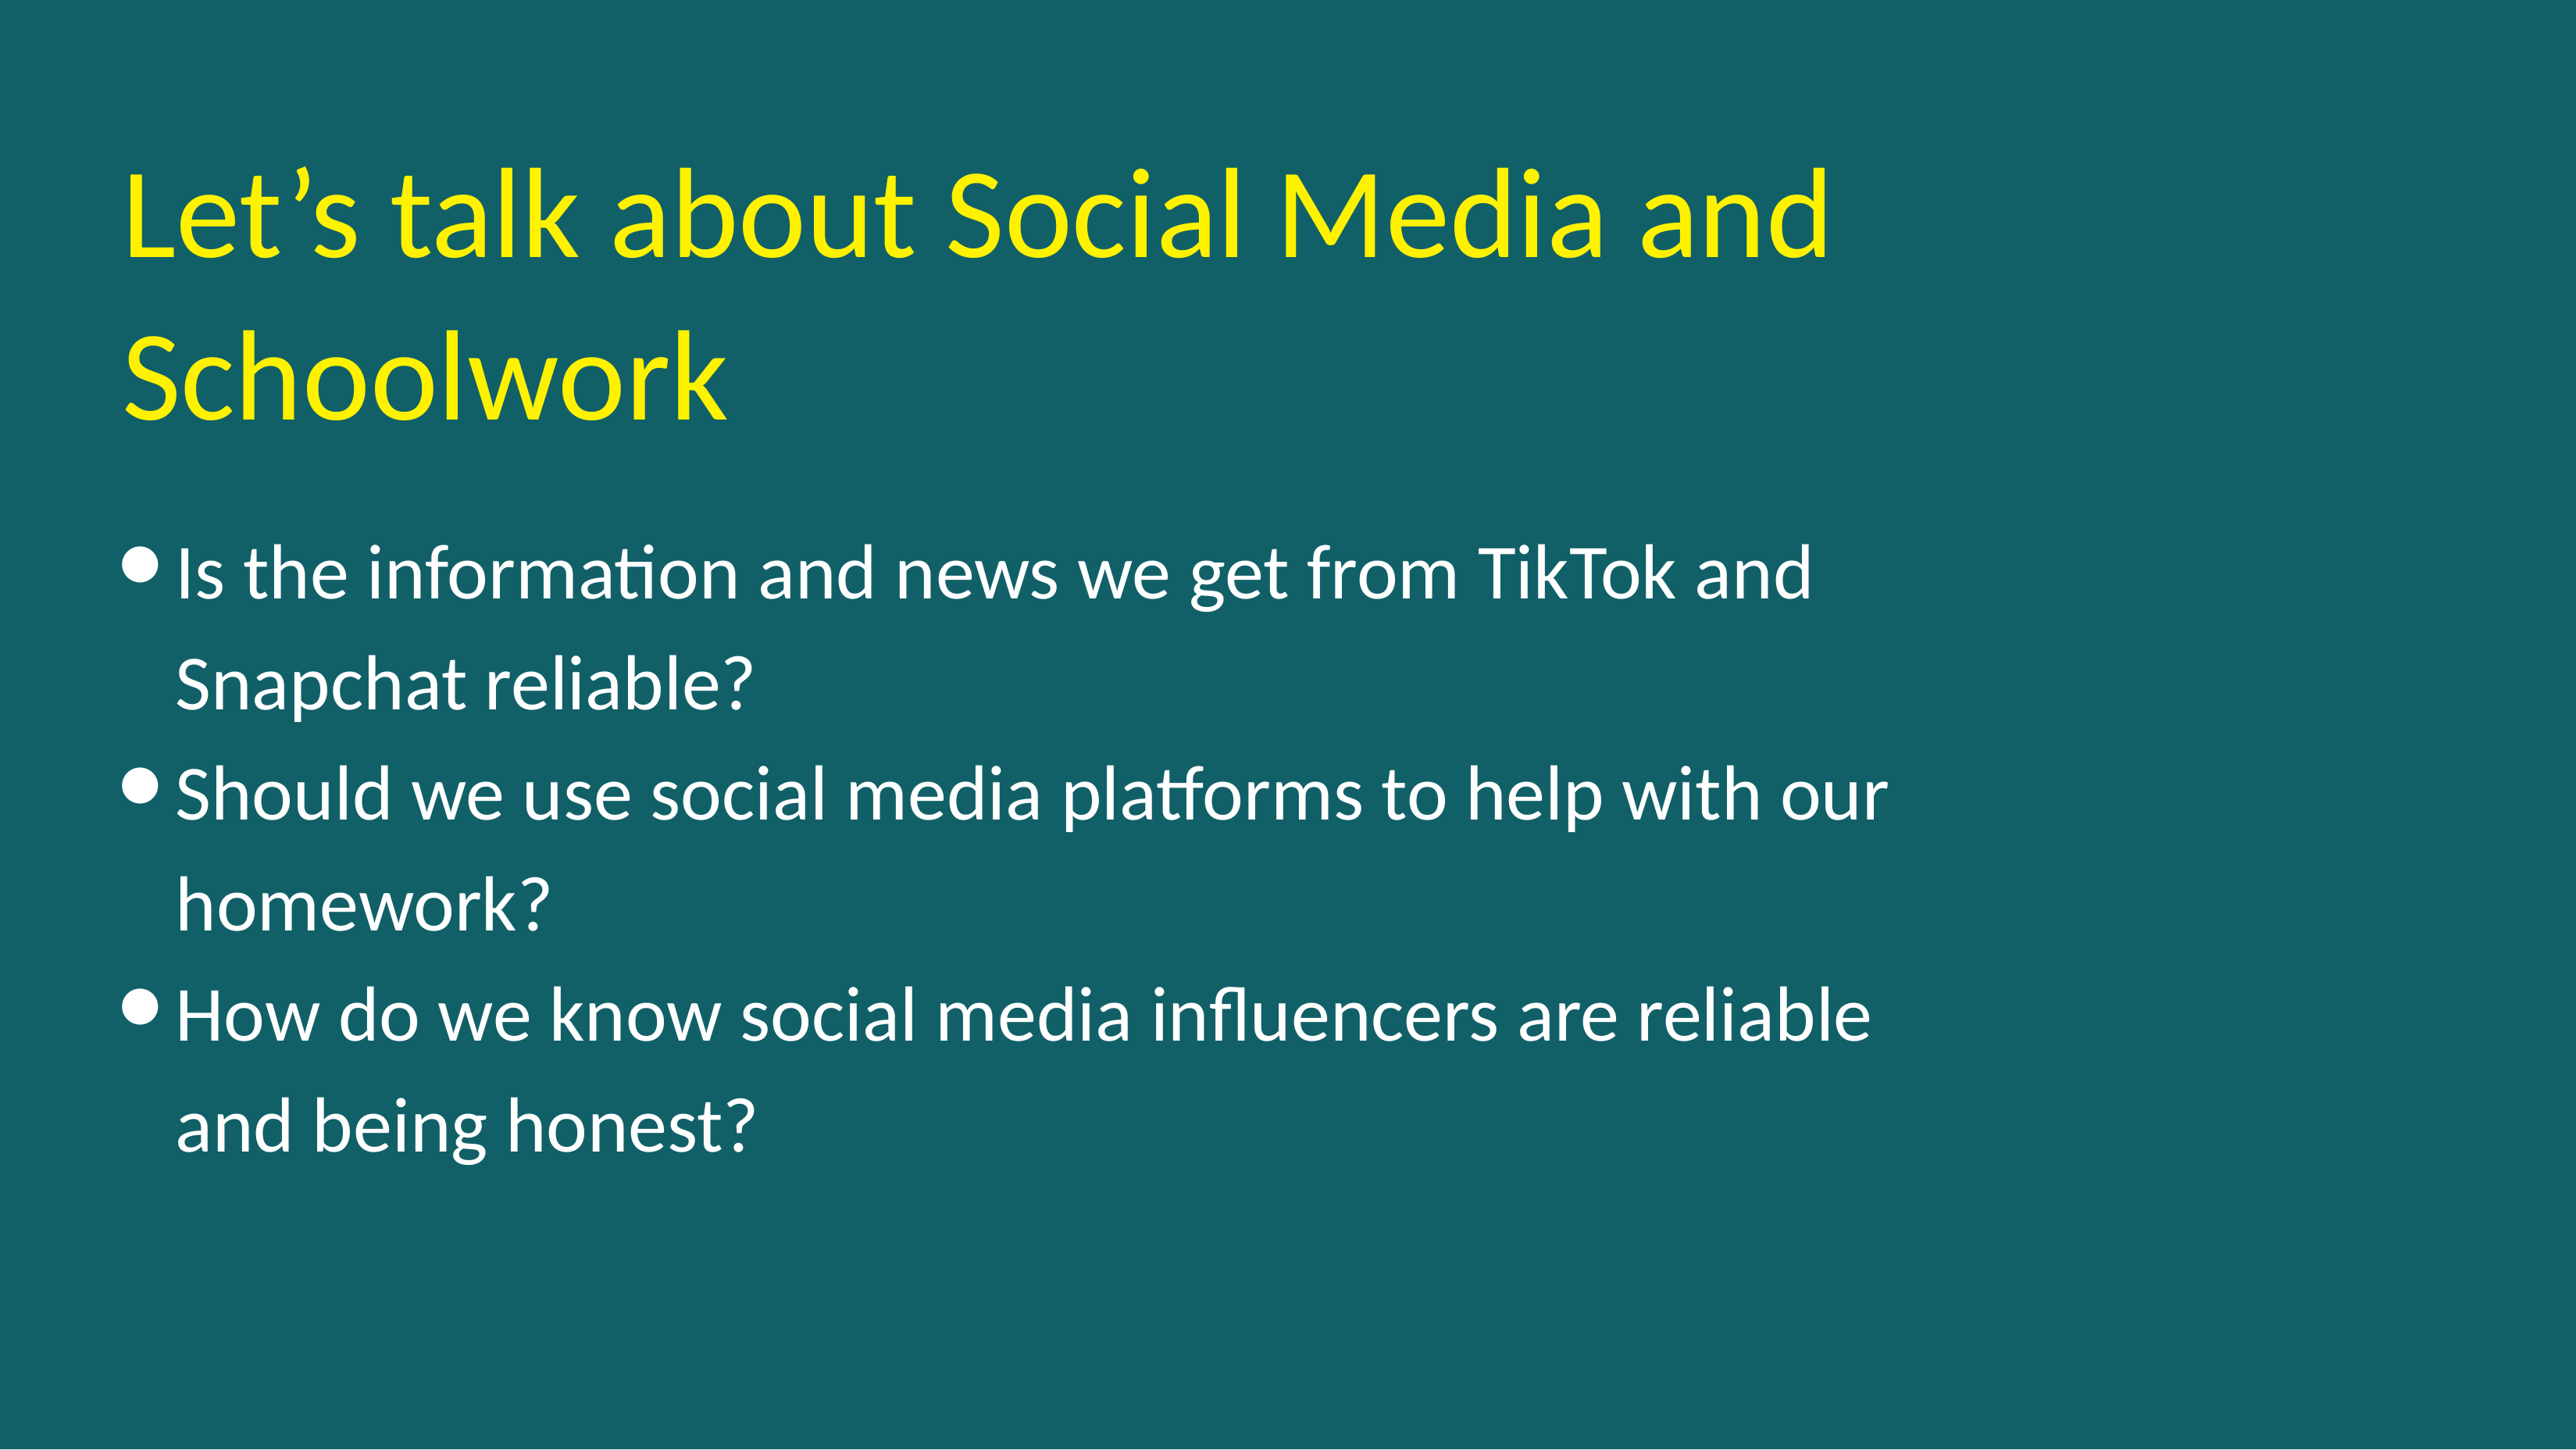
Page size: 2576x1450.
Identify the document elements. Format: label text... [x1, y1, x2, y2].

text_box Is the information and news we get from TikTok and Snapchat reliable? Should we use social media platforms to help with our homework? How do we know social media influencers are reliable and being honest? [116, 502, 2075, 1168]
title Let’s talk about Social Media and Schoolwork [120, 120, 2125, 446]
